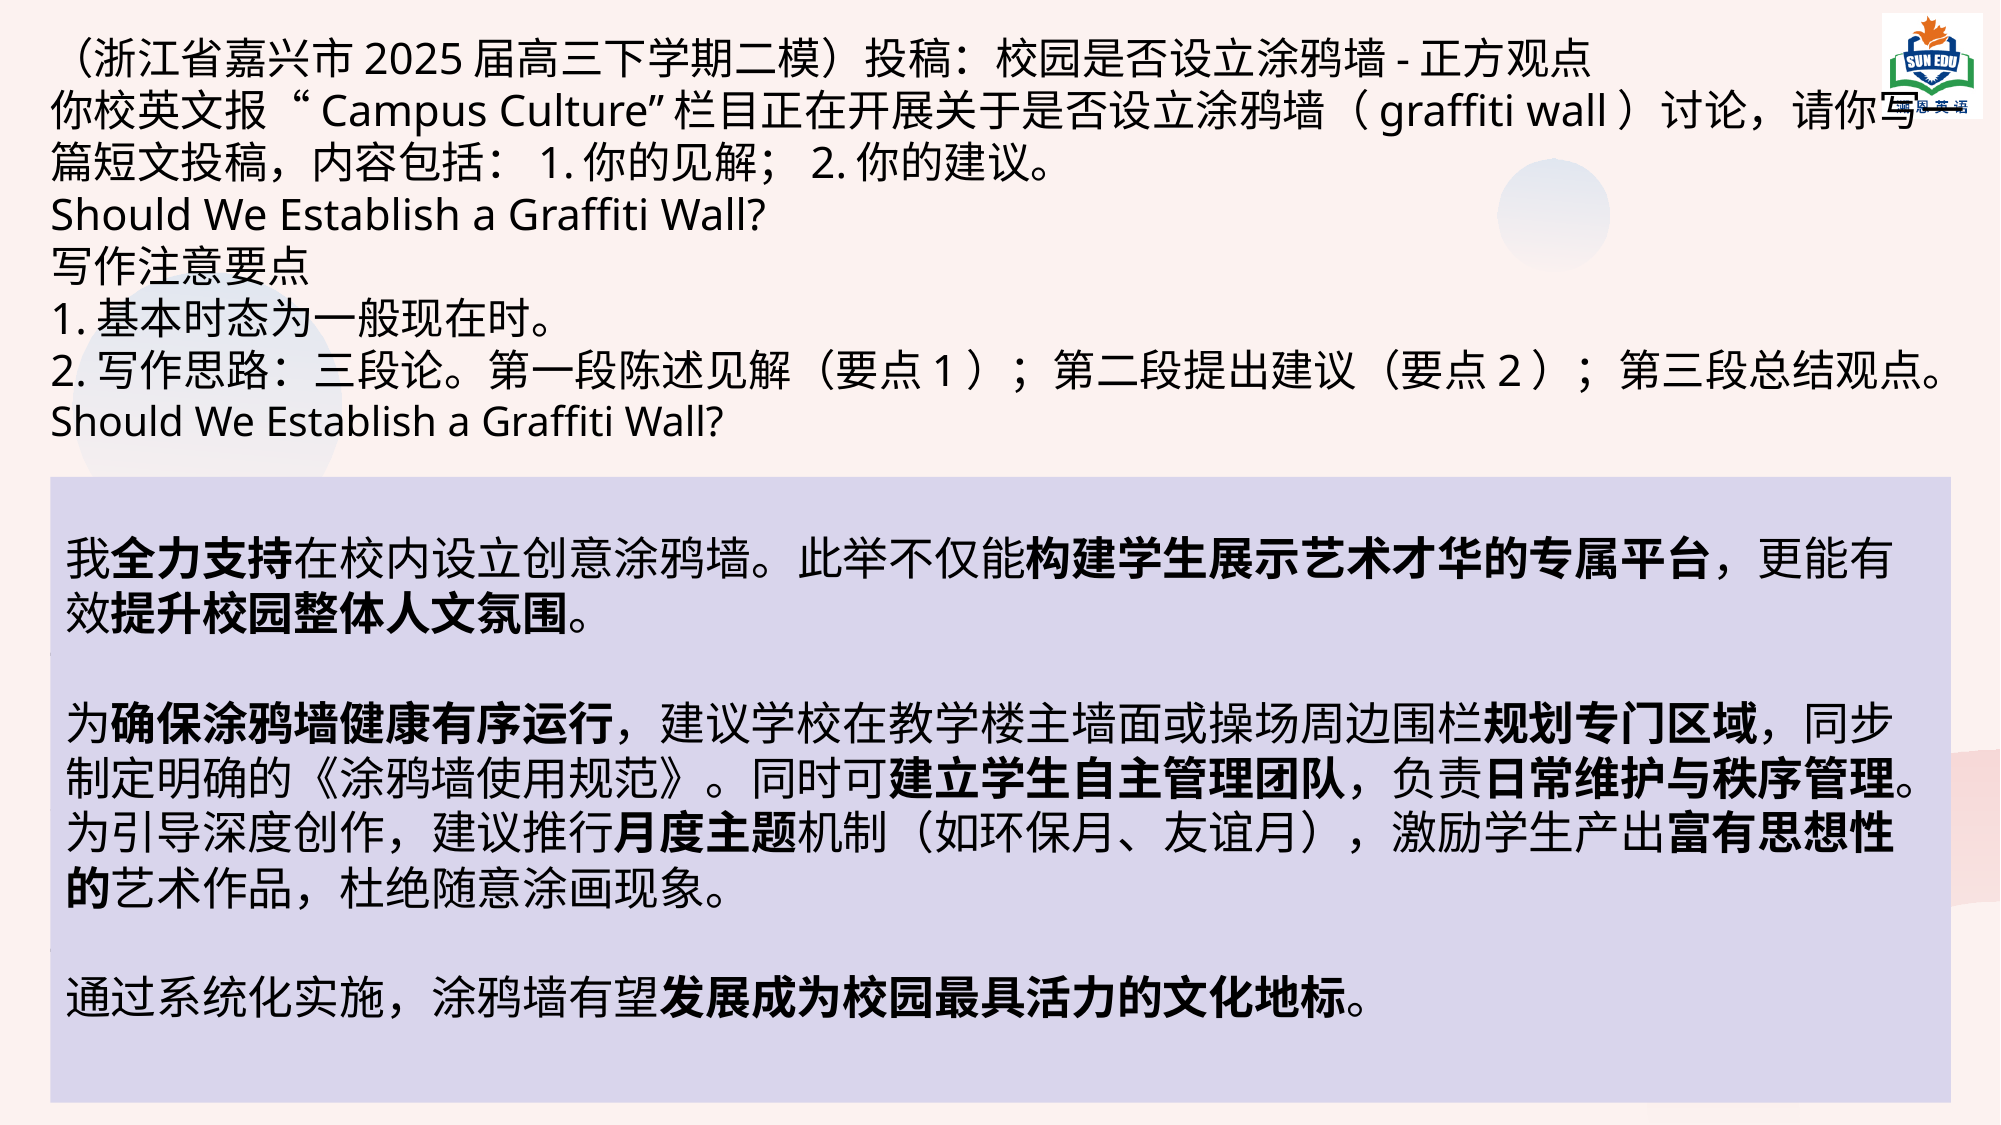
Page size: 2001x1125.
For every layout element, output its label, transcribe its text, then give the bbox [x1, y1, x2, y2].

text_box 我全力支持在校内设立创意涂鸦墙。此举不仅能构建学生展示艺术才华的专属平台，更能有效提升校园整体人文氛围。 为确保涂鸦墙健康有序运行，建议学校在教学楼主墙面或操场周边围栏规划专门区域，同步制定明确的《涂鸦墙使用规范》。同时可建立学生自主管理团队，负责日常维护与秩序管理。为引导深度创作，建议推行月度主题机制（如环保月、友谊月），激励学生产出富有思想性的艺术作品，杜绝随意涂画现象。 通过系统化实施，涂鸦墙有望发展成为校园最具活力的文化地标。 [50, 476, 1951, 1103]
title （浙江省嘉兴市2025届高三下学期二模）投稿：校园是否设立涂鸦墙-正方观点 你校英文报“Campus Culture”栏目正在开展关于是否设立涂鸦墙（graffiti wall）讨论，请你写一篇短文投稿，内容包括：1.你的见解；2.你的建议。 Should We Establish a Graffiti Wall? 写作注意要点 1.基本时态为一般现在时。 2.写作思路：三段论。第一段陈述见解（要点1）；第二段提出建议（要点2）；第三段总结观点。 Should We Establish a Graffiti Wall? I'm all for establishing a graffiti wall in our campus. Not only does the graffiti wall function as a platform for students to showcase their creativity, it also elevates the school's cultural atmosphere. To facilitate its healthy operation as expected, it is recommended that our school set up special graffiti areas on the side of the teaching building or around the playground, and establish specific usage guidelines.We can also introduce monthly themes ranging from environmental protection to friendship, to encourage more thoughtful artworks. Equally important is to establish a student management team to guarantee the daily maintenance and administration of the graffiti wall. The graffiti wall is expected to emerge as the most dynamic cultural landmark on campus. [50, 30, 1968, 1125]
picture [1882, 13, 1983, 119]
